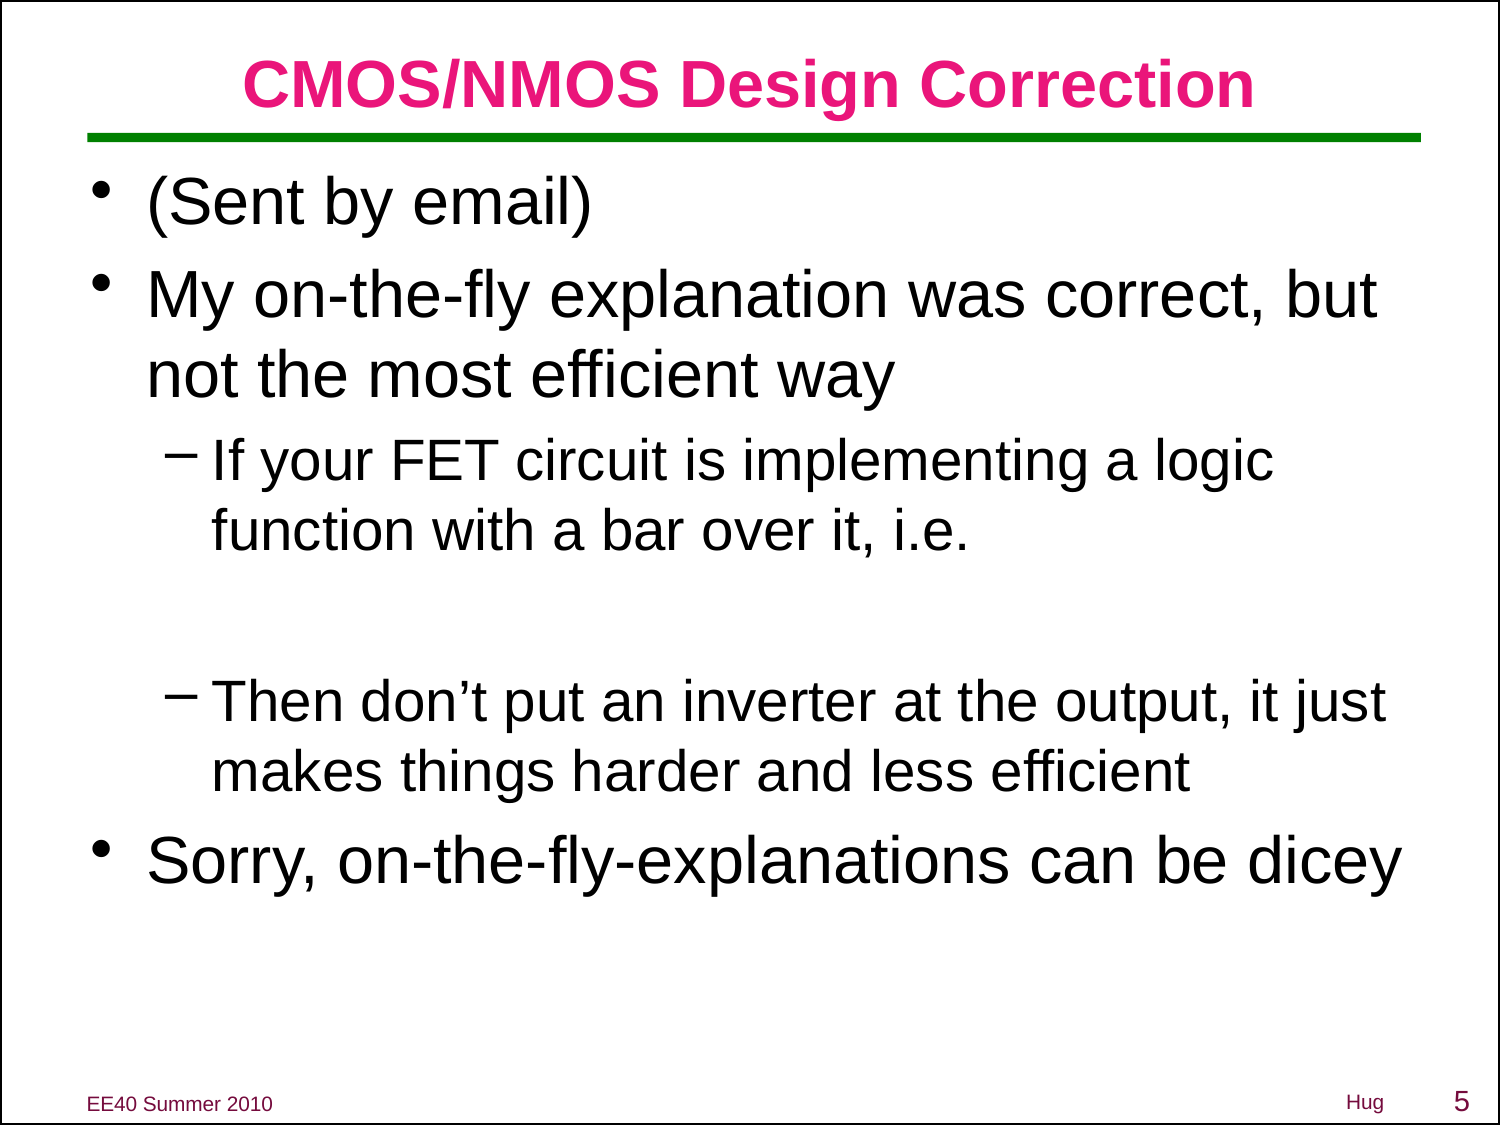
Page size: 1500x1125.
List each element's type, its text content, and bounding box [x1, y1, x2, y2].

title CMOS/NMOS Design Correction [74, 37, 1426, 126]
